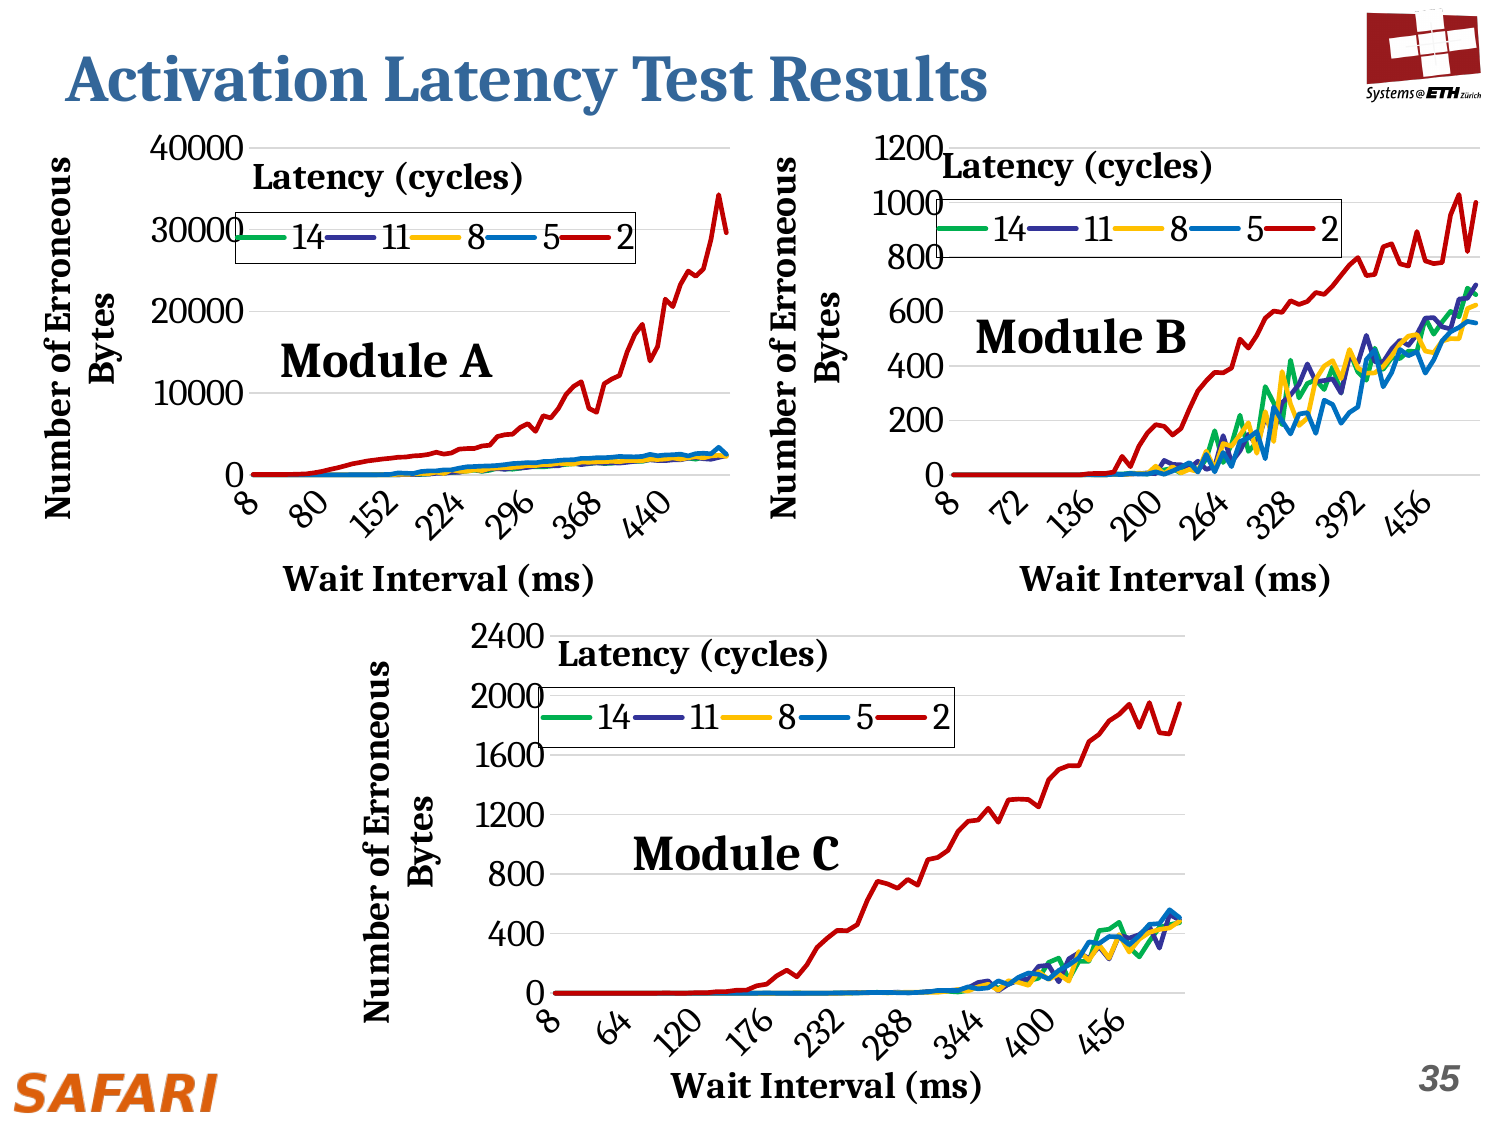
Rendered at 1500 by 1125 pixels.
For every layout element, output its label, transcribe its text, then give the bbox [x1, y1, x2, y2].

slide_number 35 [1125, 1046, 1475, 1125]
title Activation Latency Test Results [50, 0, 1338, 124]
picture [1359, 5, 1486, 113]
chart [0, 124, 1500, 1119]
picture [12, 1063, 225, 1125]
